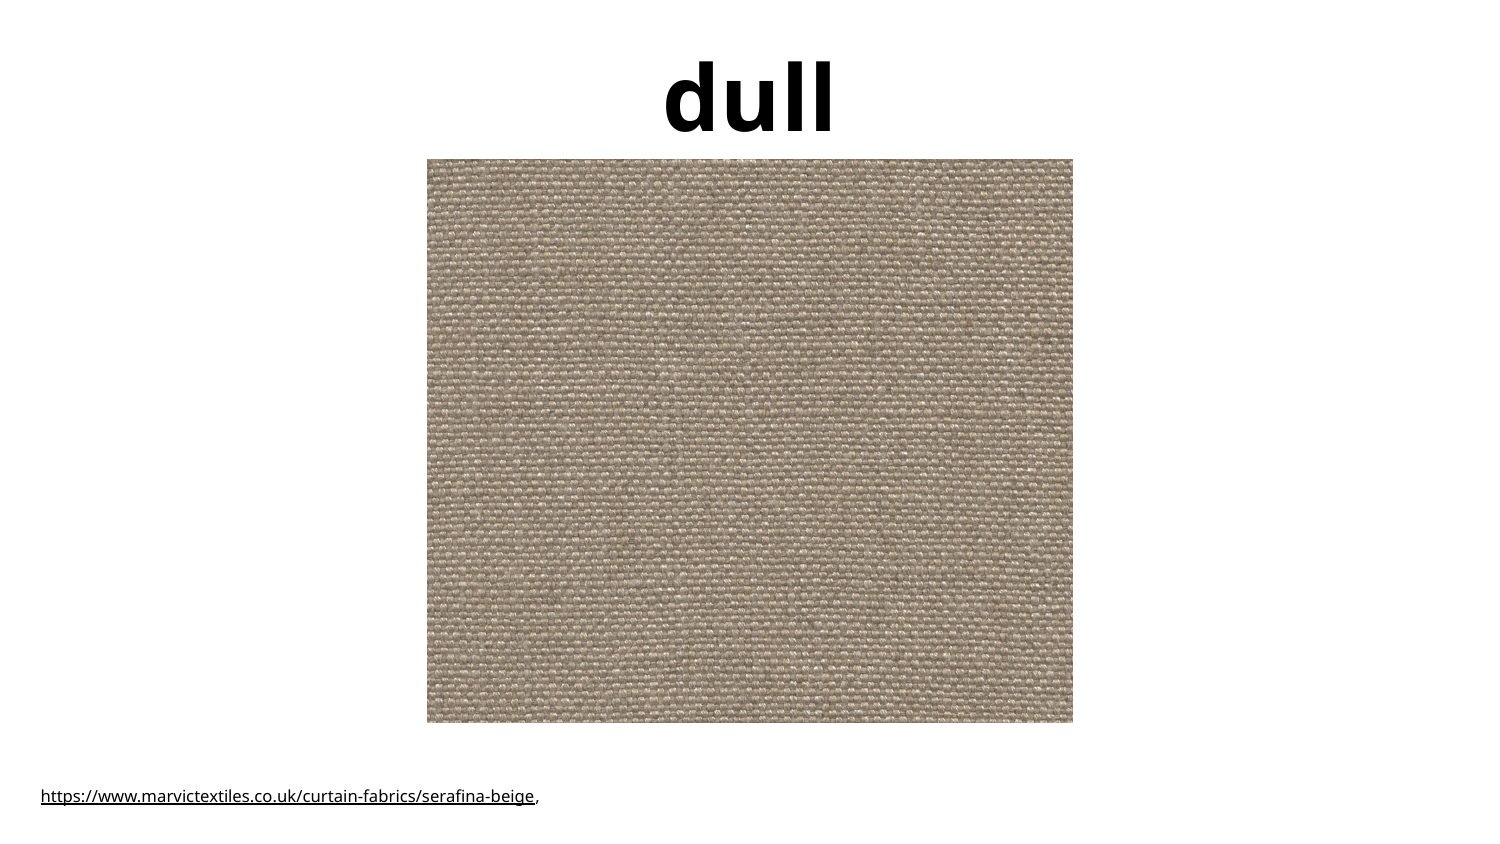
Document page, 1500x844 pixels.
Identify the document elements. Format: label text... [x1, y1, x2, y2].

title dull [51, 24, 1449, 131]
text_box https://www.marvictextiles.co.uk/curtain-fabrics/serafina-beige, [25, 770, 1449, 844]
picture [427, 159, 1073, 723]
